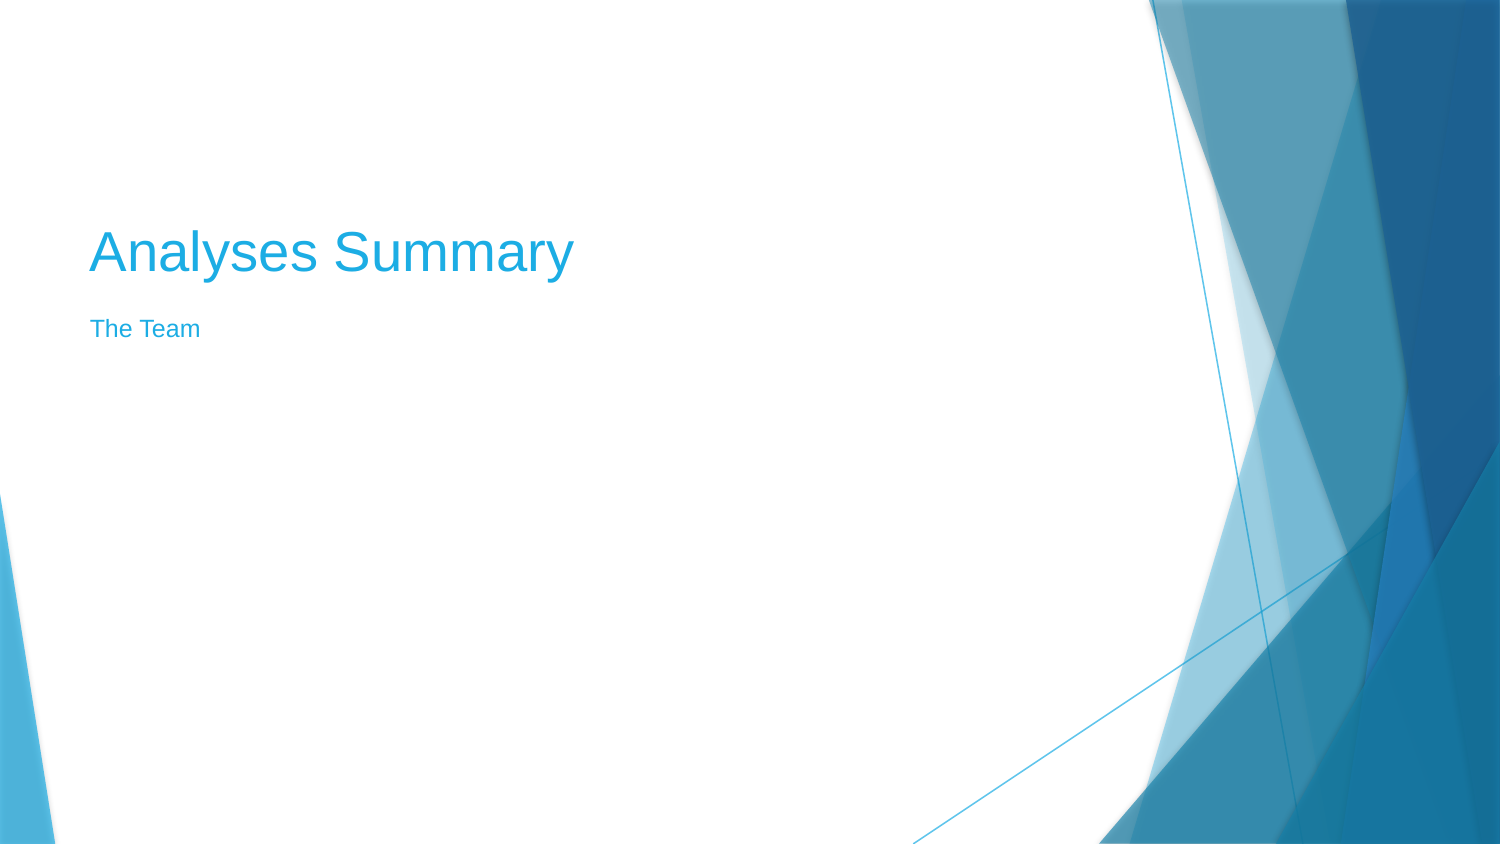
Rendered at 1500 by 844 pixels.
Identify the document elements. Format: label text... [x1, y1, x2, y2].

title Analyses Summary The Team [74, 200, 1473, 295]
